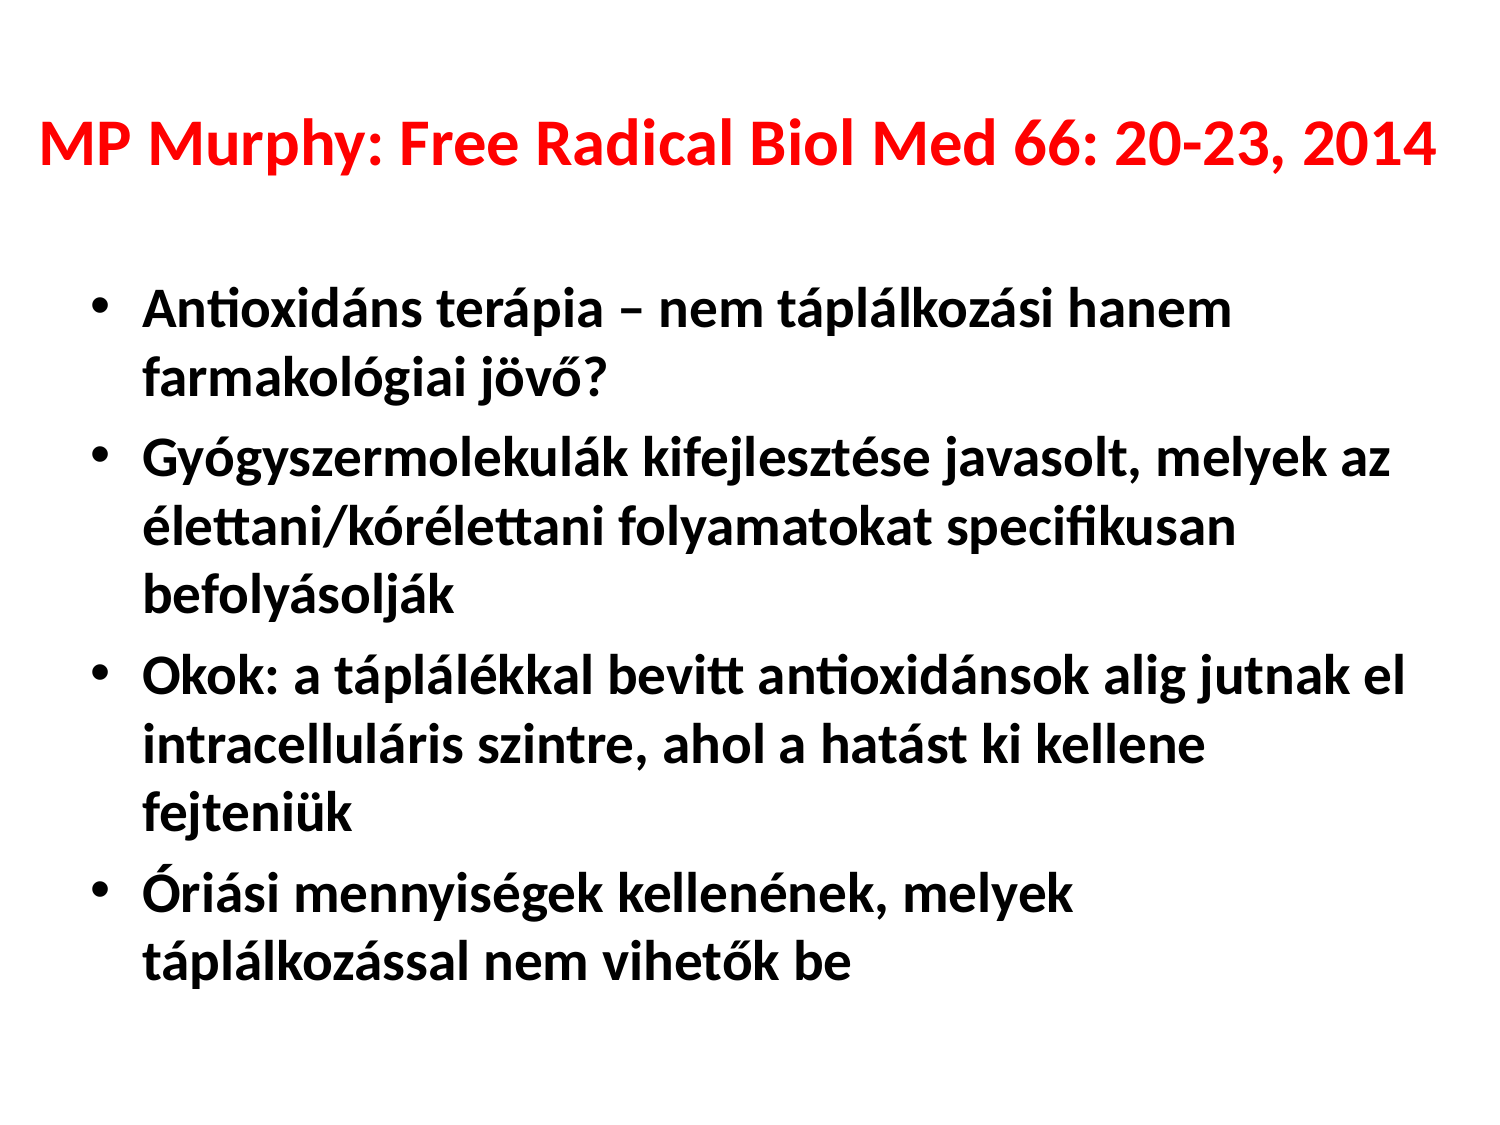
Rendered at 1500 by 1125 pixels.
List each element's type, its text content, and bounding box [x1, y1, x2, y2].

list Antioxidáns terápia – nem táplálkozási hanem farmakológiai jövő? Gyógyszermolekulák kifejlesztése javasolt, melyek az élettani/kórélettani folyamatokat specifikusan befolyásolják Okok: a táplálékkal bevitt antioxidánsok alig jutnak el intracelluláris szintre, ahol a hatást ki kellene fejteniük Óriási mennyiségek kellenének, melyek táplálkozással nem vihetők be [75, 262, 1425, 1005]
title MP Murphy: Free Radical Biol Med 66: 20-23, 2014 [0, 45, 1477, 233]
